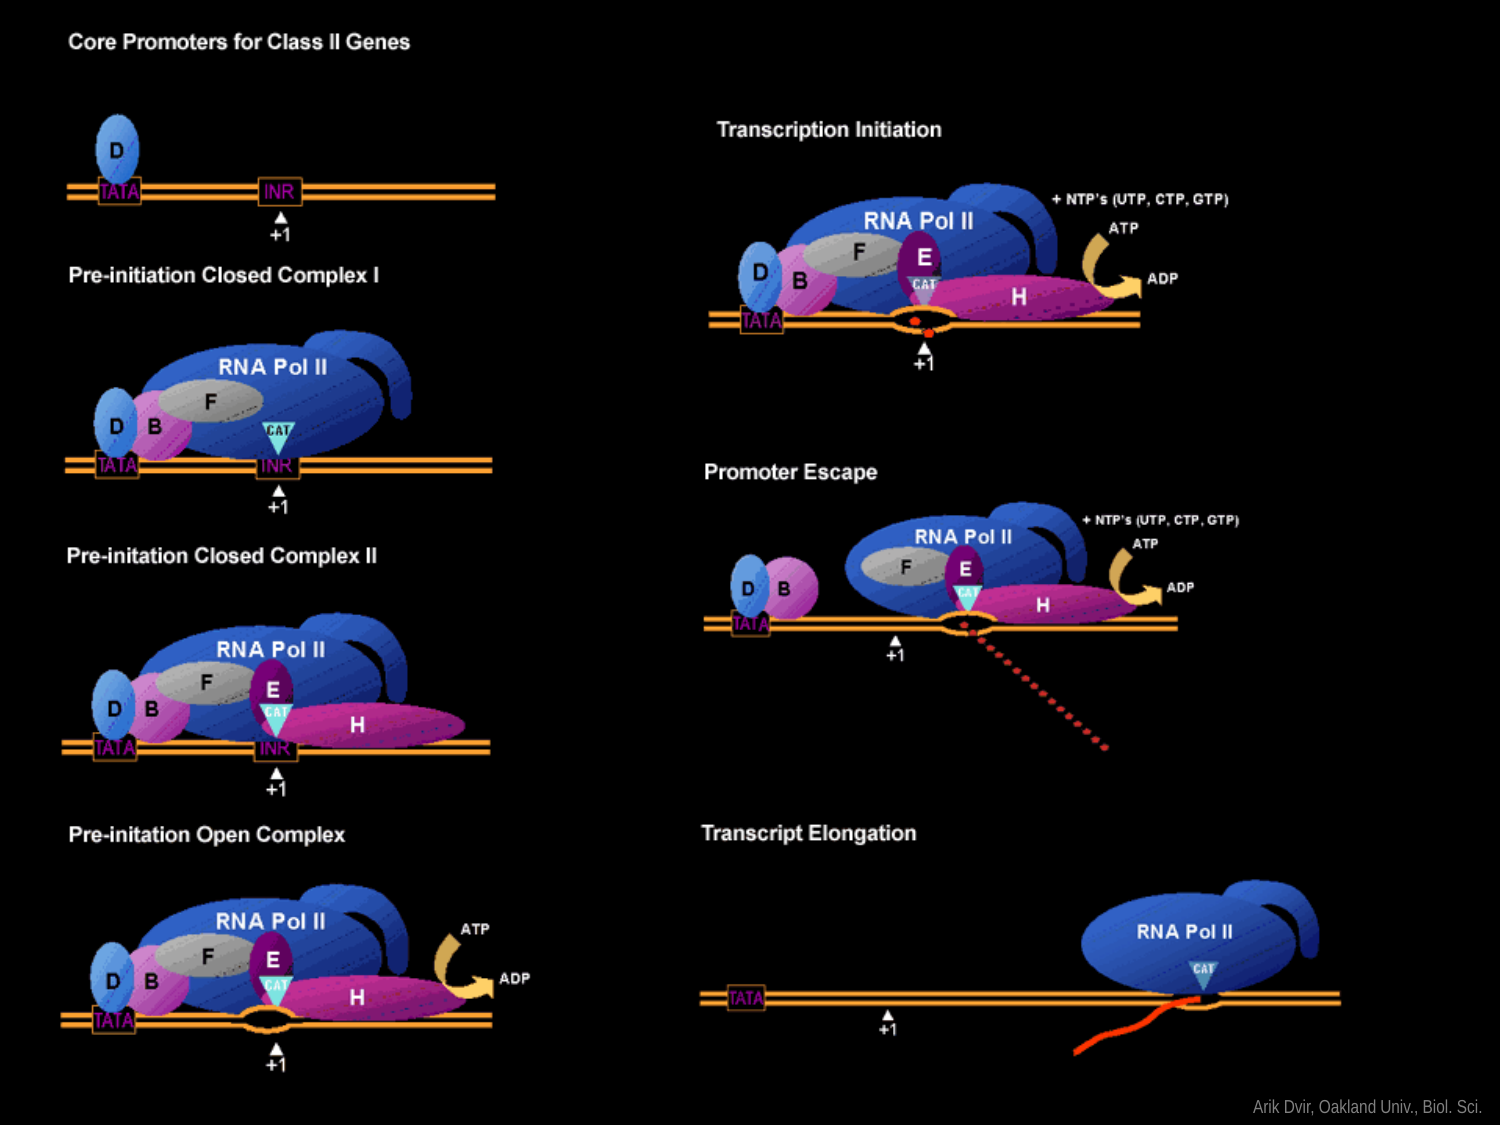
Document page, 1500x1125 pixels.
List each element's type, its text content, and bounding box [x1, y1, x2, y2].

picture [40, 18, 621, 1093]
picture [690, 455, 1270, 757]
text_box Arik Dvir, Oakland Univ., Biol. Sci. [1238, 1087, 1498, 1125]
picture [690, 813, 1473, 1069]
picture [690, 112, 1270, 388]
